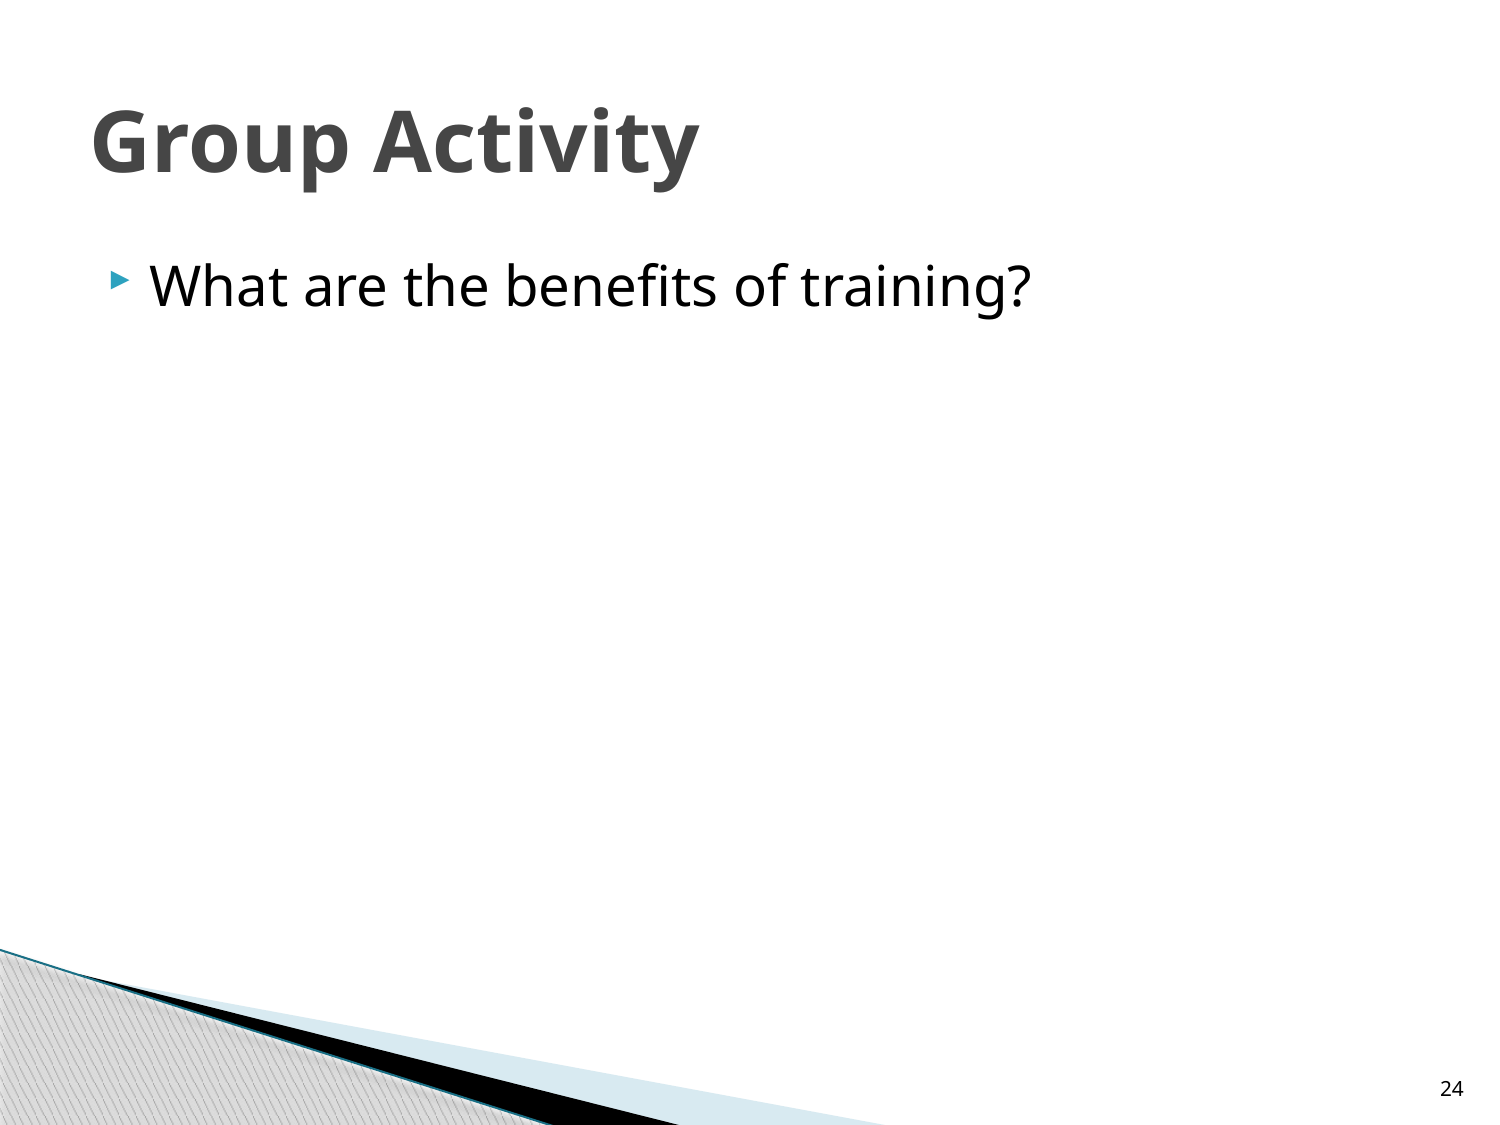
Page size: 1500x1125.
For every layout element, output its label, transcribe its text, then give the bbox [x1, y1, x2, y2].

title Group Activity [75, 45, 1425, 233]
list What are the benefits of training? [75, 243, 1425, 986]
slide_number 24 [1418, 1051, 1479, 1112]
